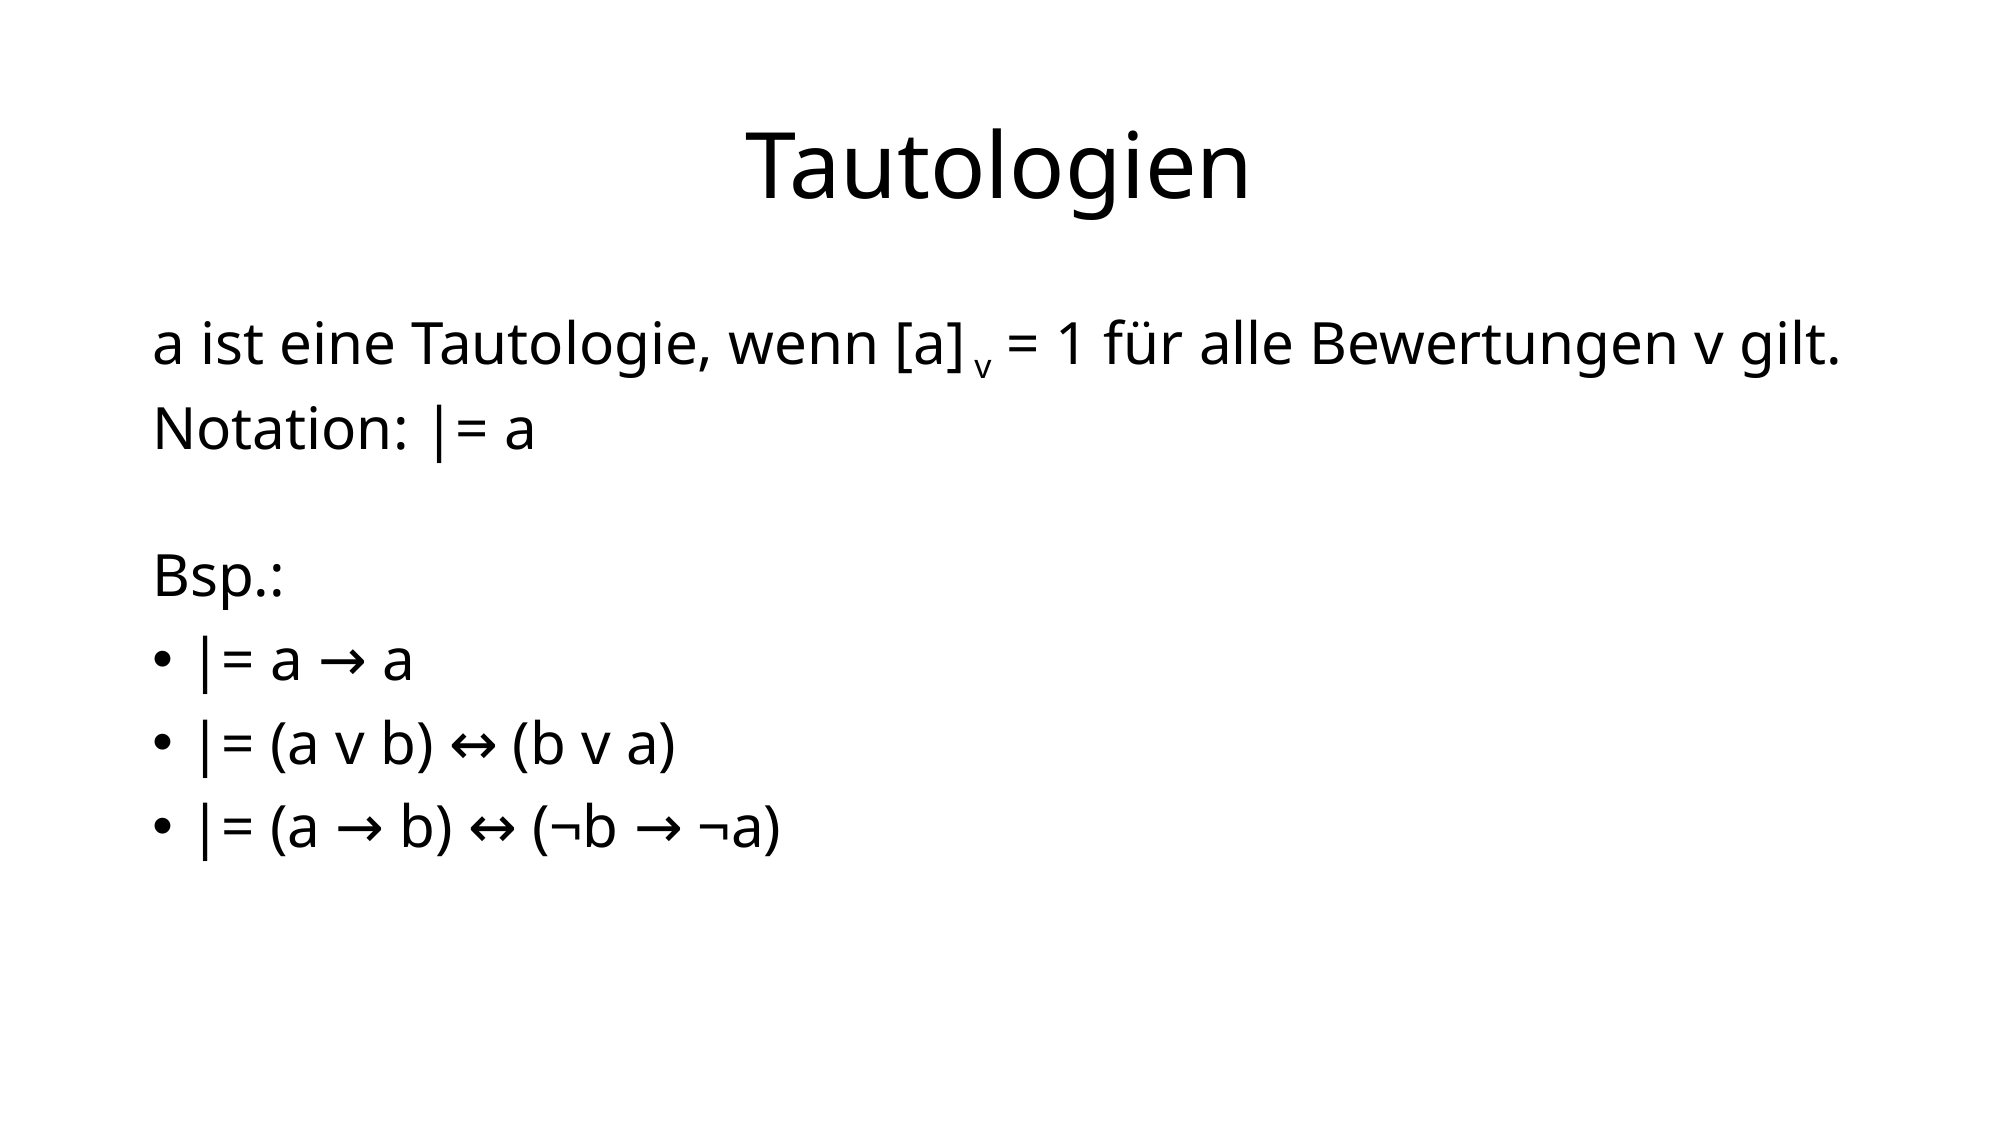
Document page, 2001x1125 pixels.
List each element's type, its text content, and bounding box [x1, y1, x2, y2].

title Tautologien [137, 59, 1863, 278]
list a ist eine Tautologie, wenn [a] v = 1 für alle Bewertungen v gilt. Notation: |= a Bsp.: |= a → a |= (a v b) ↔ (b v a) |= (a → b) ↔ (¬b → ¬a) [137, 299, 1863, 1014]
